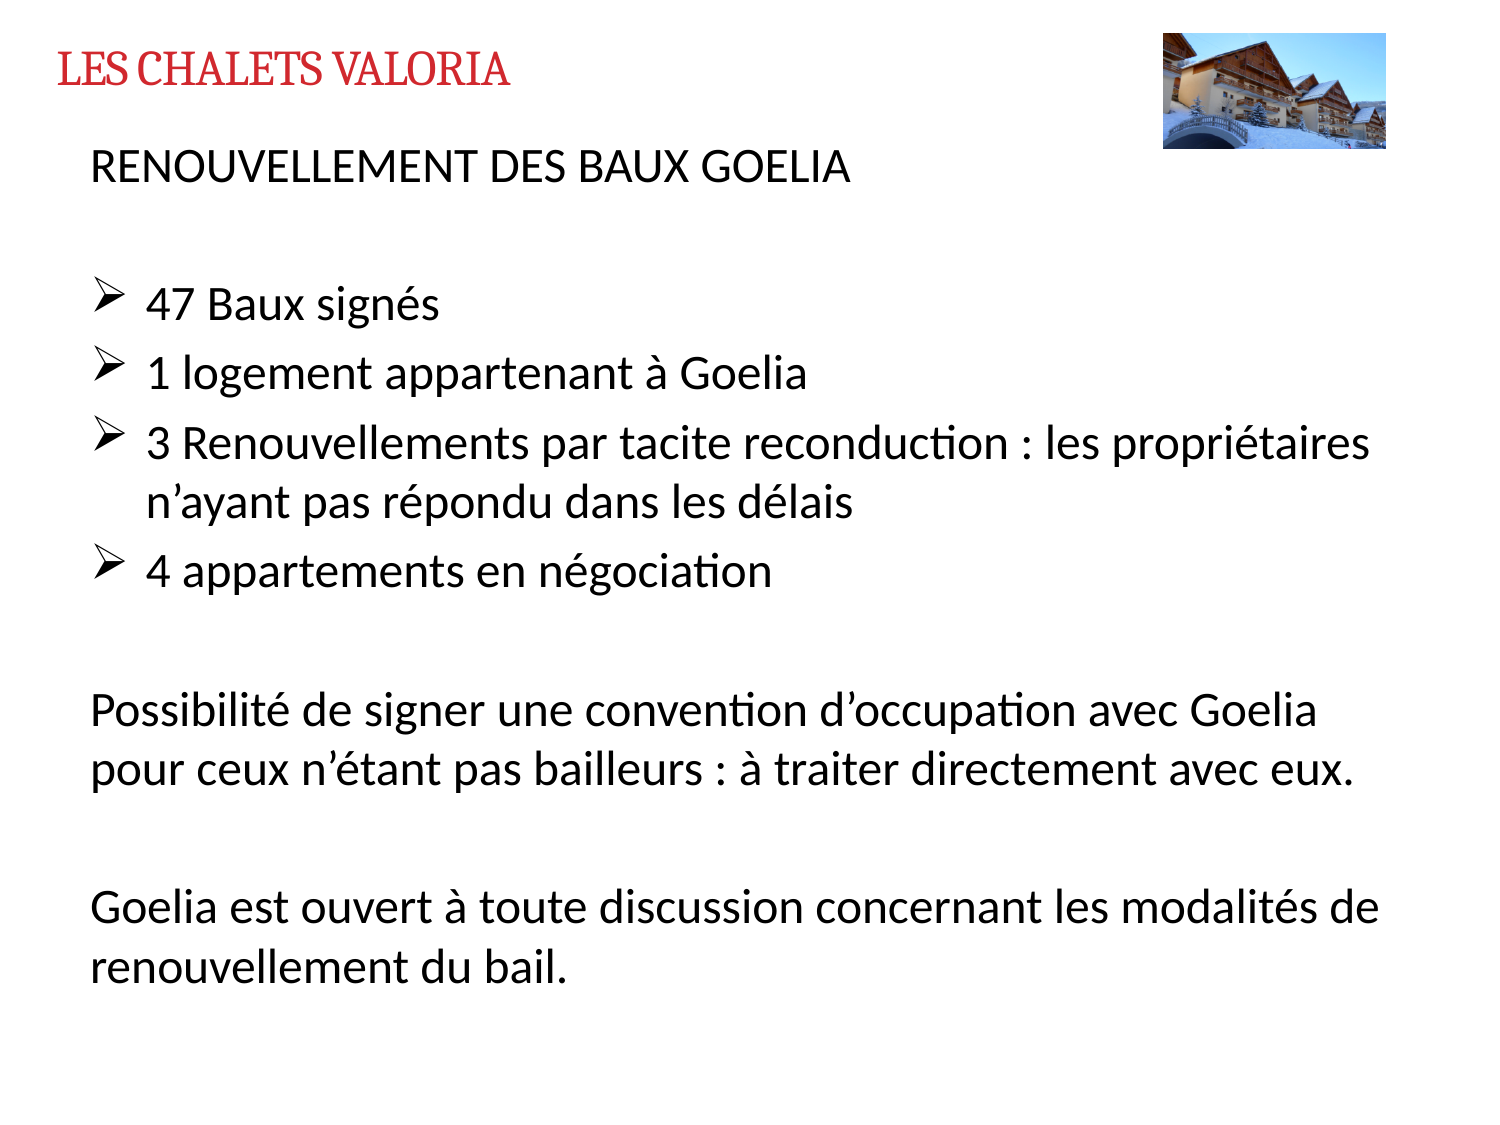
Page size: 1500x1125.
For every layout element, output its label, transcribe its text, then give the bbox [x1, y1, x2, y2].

list RENOUVELLEMENT DES BAUX GOELIA 47 Baux signés 1 logement appartenant à Goelia 3 Renouvellements par tacite reconduction : les propriétaires n’ayant pas répondu dans les délais 4 appartements en négociation Possibilité de signer une convention d’occupation avec Goelia pour ceux n’étant pas bailleurs : à traiter directement avec eux. Goelia est ouvert à toute discussion concernant les modalités de renouvellement du bail. [75, 125, 1425, 1005]
picture [1163, 32, 1386, 150]
title LES Chalets valoria [41, 30, 658, 100]
